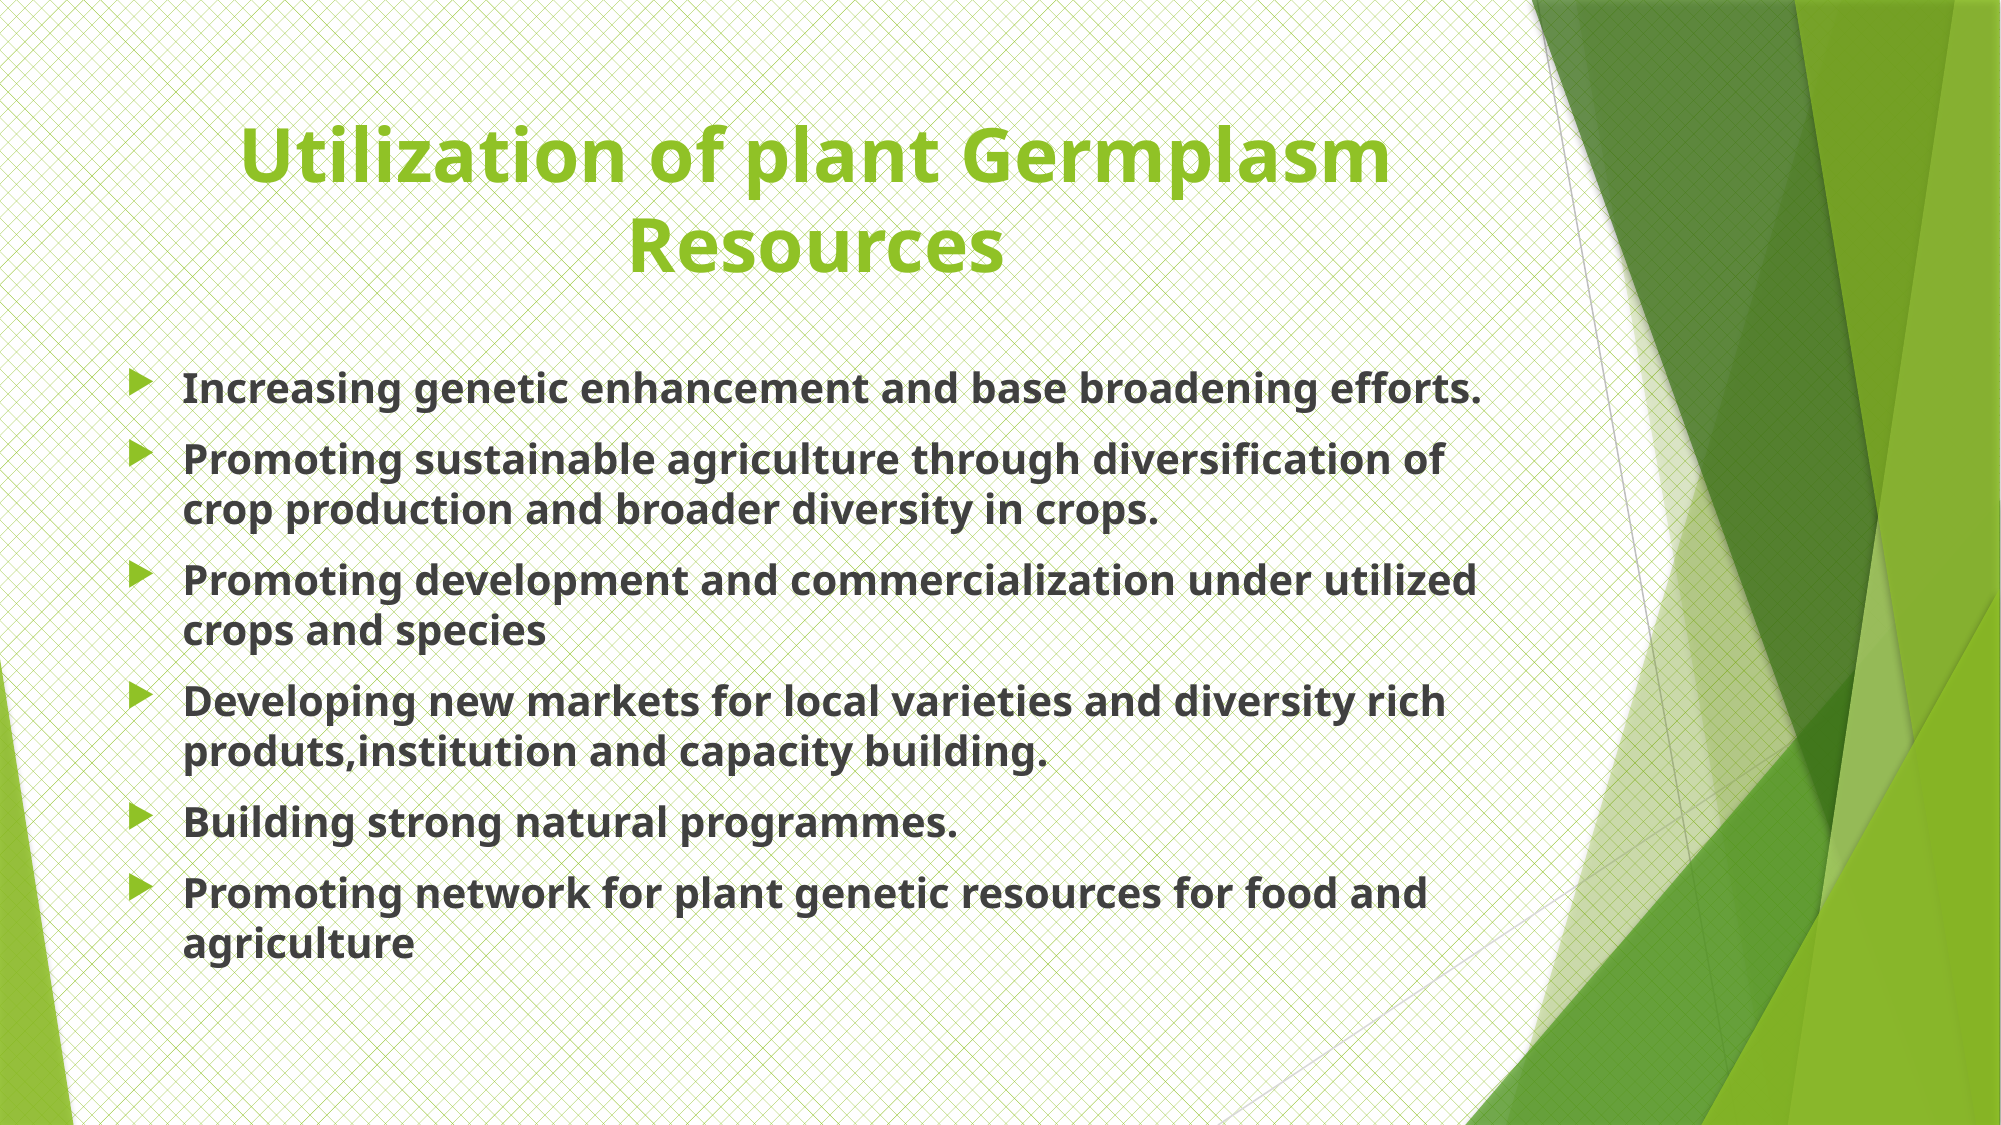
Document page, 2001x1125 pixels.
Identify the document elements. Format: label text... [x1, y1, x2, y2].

title Utilization of plant Germplasm Resources [111, 99, 1522, 317]
list Increasing genetic enhancement and base broadening efforts. Promoting sustainable agriculture through diversification of crop production and broader diversity in crops. Promoting development and commercialization under utilized crops and species Developing new markets for local varieties and diversity rich produts,institution and capacity building. Building strong natural programmes. Promoting network for plant genetic resources for food and agriculture [111, 354, 1522, 992]
